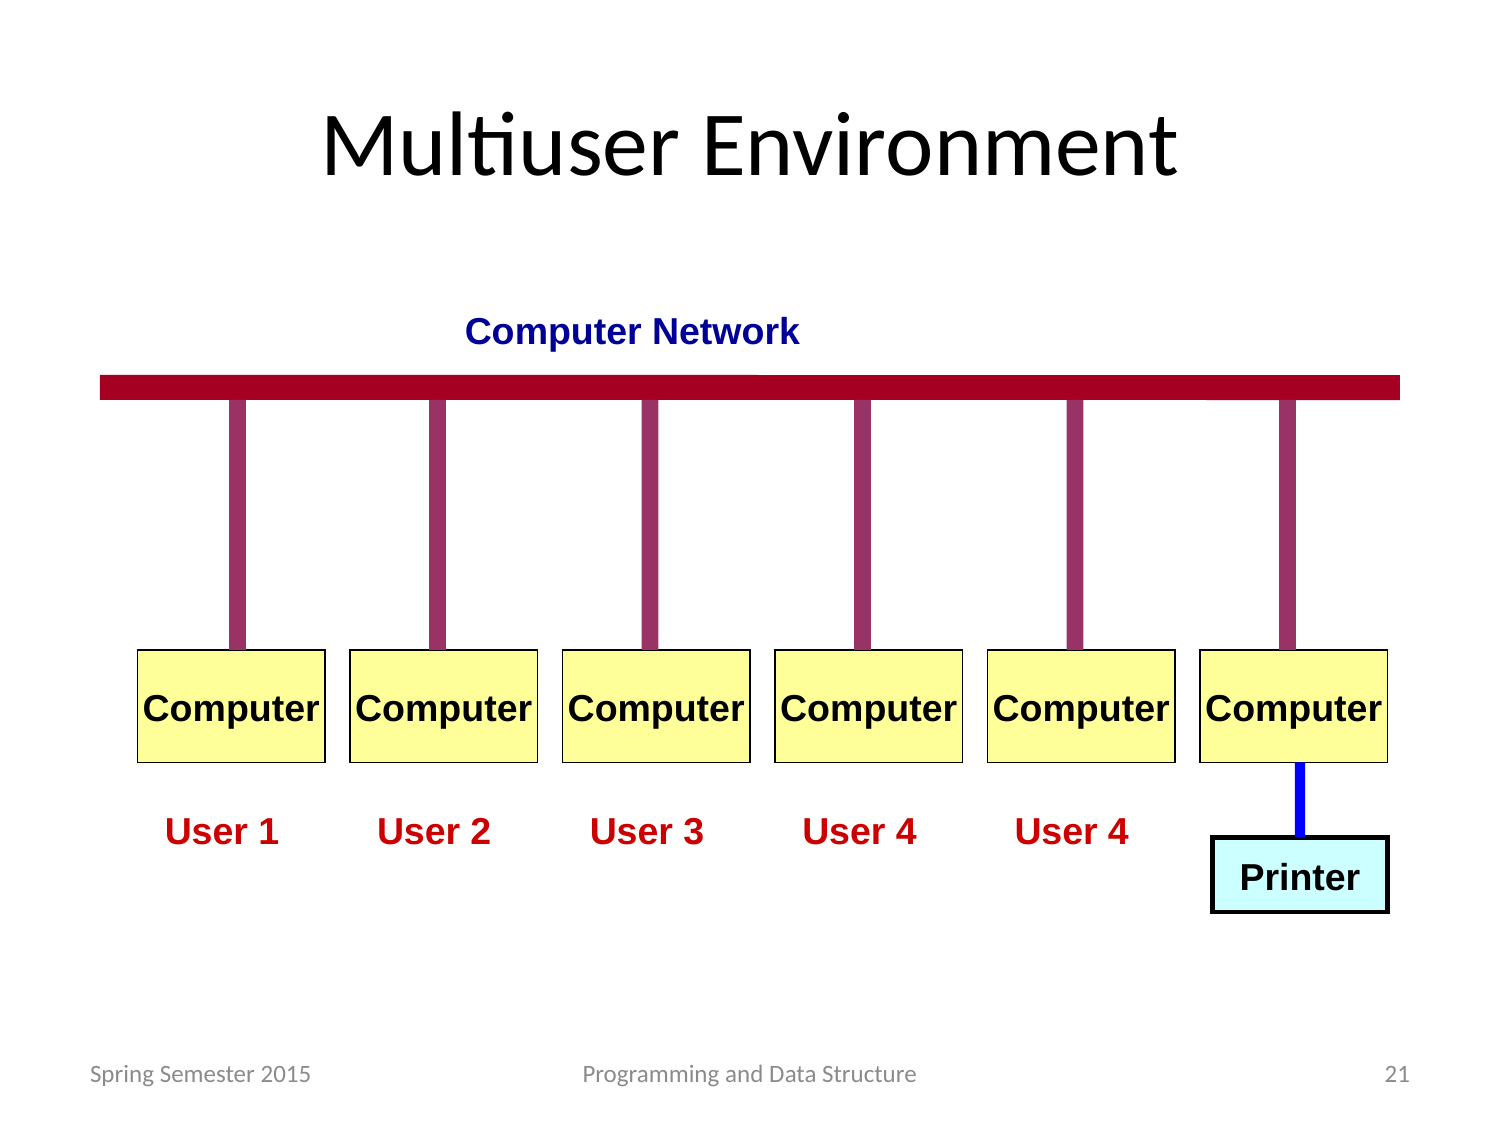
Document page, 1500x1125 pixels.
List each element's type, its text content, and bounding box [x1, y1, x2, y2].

text_box User 1 [149, 799, 362, 860]
text_box Computer Network [449, 299, 988, 360]
slide_number Spring Semester 2015 [75, 1042, 425, 1103]
text_box Computer [774, 650, 963, 763]
text_box Printer [1212, 837, 1388, 913]
text_box Computer [350, 650, 538, 763]
text_box User 4 [787, 799, 1013, 860]
slide_number 21 [1074, 1042, 1425, 1103]
text_box Computer [1200, 650, 1388, 763]
text_box User 2 [362, 799, 574, 860]
footer Programming and Data Structure [512, 1042, 988, 1103]
text_box User 4 [1013, 799, 1225, 860]
text_box Computer [562, 650, 750, 763]
text_box Computer [137, 650, 325, 763]
text_box User 3 [574, 799, 787, 860]
title Multiuser Environment [75, 45, 1425, 233]
text_box Computer [987, 650, 1175, 763]
